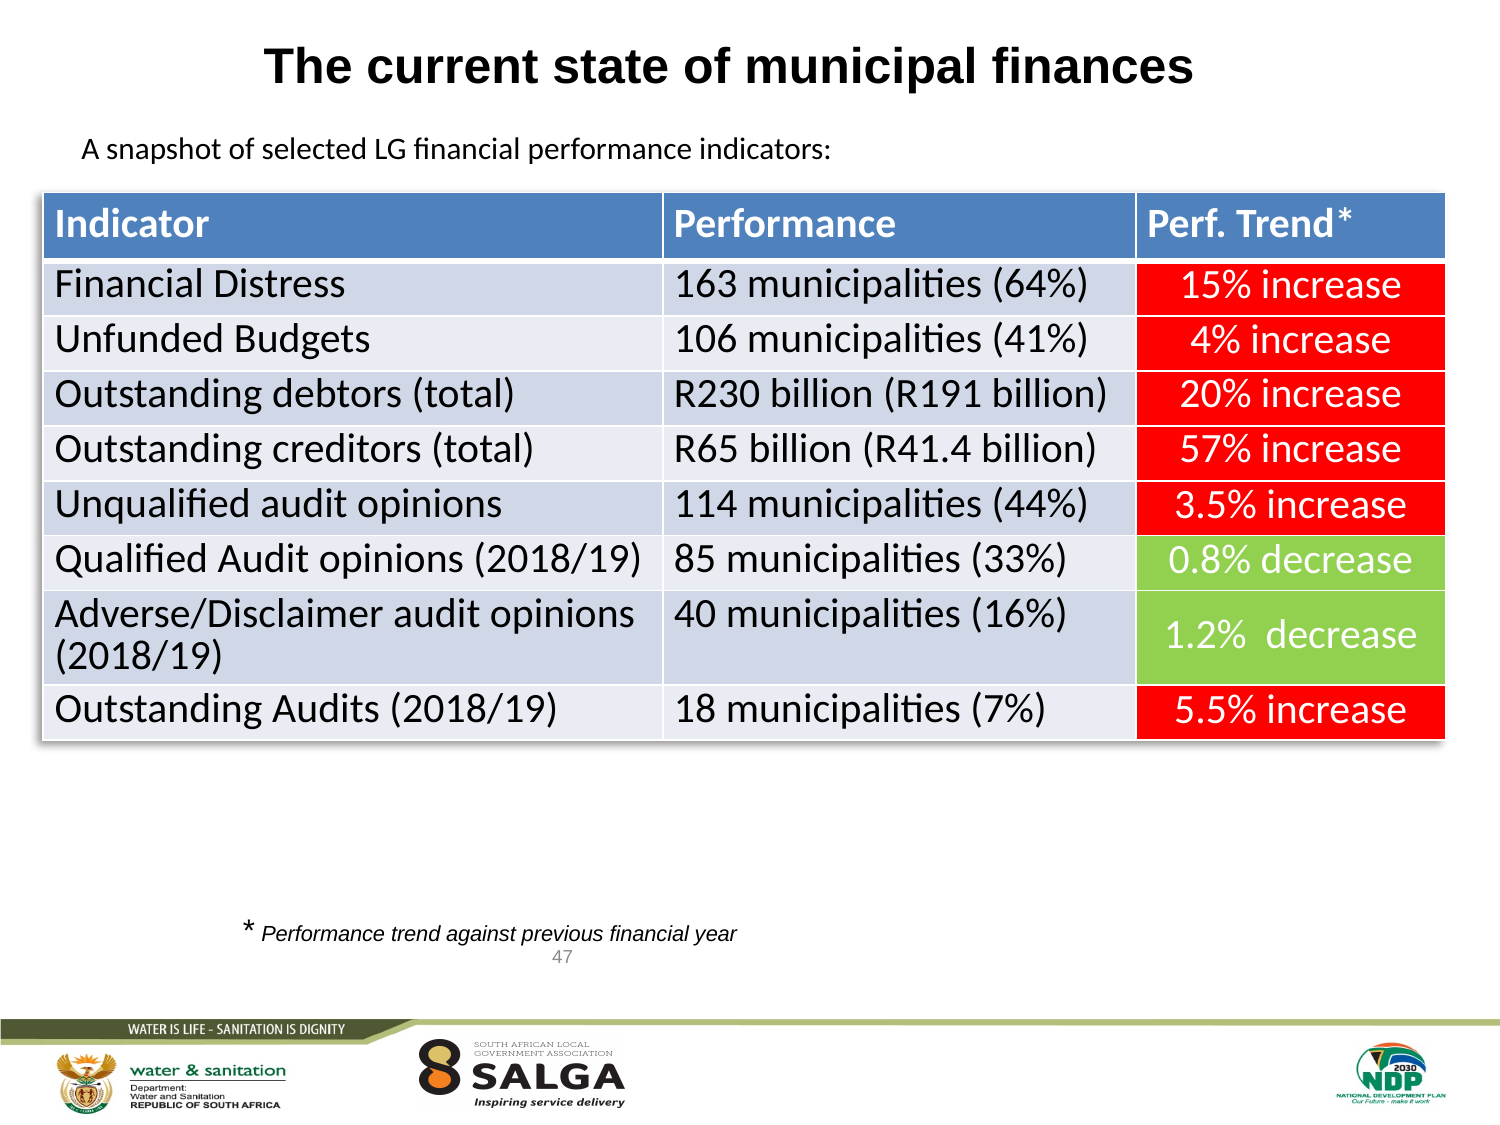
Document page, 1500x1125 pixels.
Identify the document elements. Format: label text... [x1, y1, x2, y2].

table_cell 114 municipalities (44%) [664, 482, 1135, 535]
table_cell 0.8% decrease [1137, 536, 1445, 590]
text_box A snapshot of selected LG financial performance indicators: [66, 121, 1121, 174]
table_cell Financial Distress [44, 264, 662, 315]
table_cell 40 municipalities (16%) [664, 591, 1135, 684]
table_cell 20% increase [1137, 372, 1445, 425]
table_cell 4% increase [1137, 317, 1445, 370]
table_cell Outstanding debtors (total) [44, 372, 662, 425]
table_cell Qualified Audit opinions (2018/19) [44, 536, 662, 590]
table_cell Outstanding creditors (total) [44, 427, 662, 480]
table_cell Unqualified audit opinions [44, 482, 662, 535]
table_cell 85 municipalities (33%) [664, 536, 1135, 590]
table_cell Outstanding Audits (2018/19) [44, 686, 662, 739]
table_cell 3.5% increase [1137, 482, 1445, 535]
table_cell 106 municipalities (41%) [664, 317, 1135, 370]
table_cell 57% increase [1137, 427, 1445, 480]
text_box * Performance trend against previous financial year [228, 903, 1283, 956]
title The current state of municipal finances [50, 26, 1409, 175]
table_cell 18 municipalities (7%) [664, 686, 1135, 739]
table_cell R230 billion (R191 billion) [664, 372, 1135, 425]
table_cell 15% increase [1137, 264, 1445, 315]
picture [0, 1012, 1500, 1125]
table_cell 163 municipalities (64%) [664, 264, 1135, 315]
slide_number 47 [435, 956, 689, 968]
table_cell R65 billion (R41.4 billion) [664, 427, 1135, 480]
table_cell Unfunded Budgets [44, 317, 662, 370]
table_cell 5.5% increase [1137, 686, 1445, 739]
table_header Indicator [44, 193, 662, 258]
table_header Perf. Trend* [1137, 193, 1445, 258]
table_header Performance [664, 193, 1135, 258]
table_cell 1.2% decrease [1137, 591, 1445, 684]
table_cell Adverse/Disclaimer audit opinions (2018/19) [44, 591, 662, 684]
